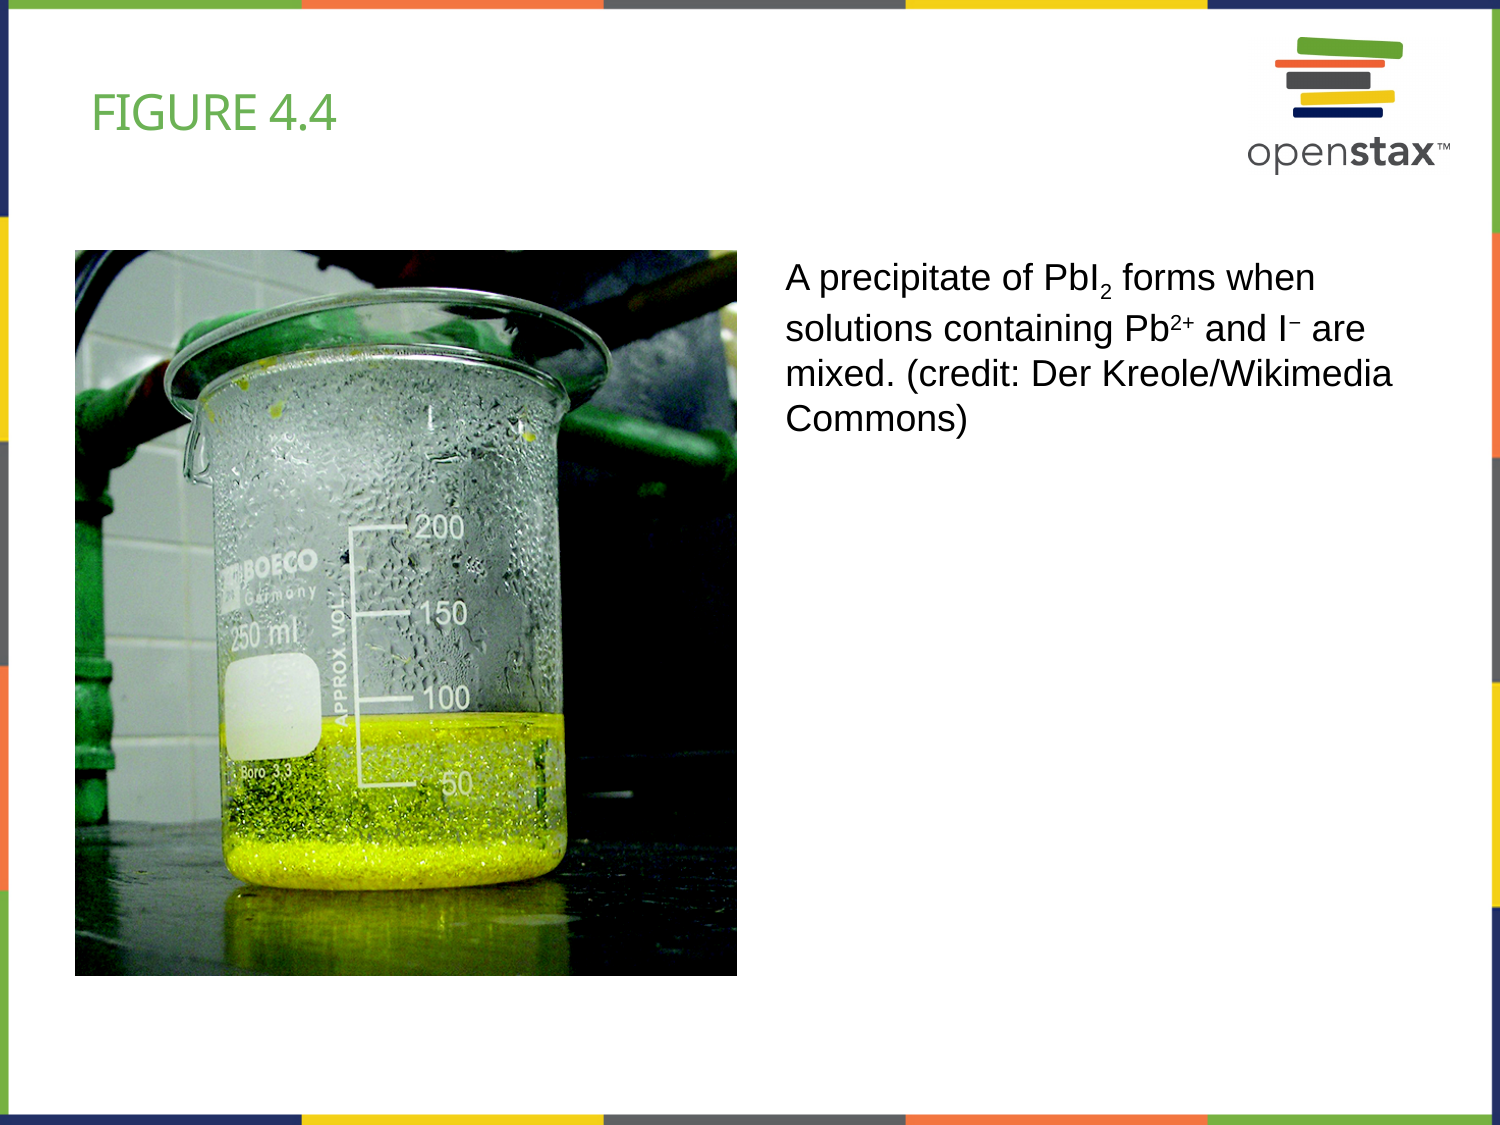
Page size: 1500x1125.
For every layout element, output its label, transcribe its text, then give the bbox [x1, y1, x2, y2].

list A precipitate of PbI2 forms when solutions containing Pb2+ and I− are mixed. (credit: Der Kreole/Wikimedia Commons) [770, 245, 1413, 1108]
title Figure 4.4 [75, 39, 1246, 148]
picture [0, 0, 1500, 1125]
